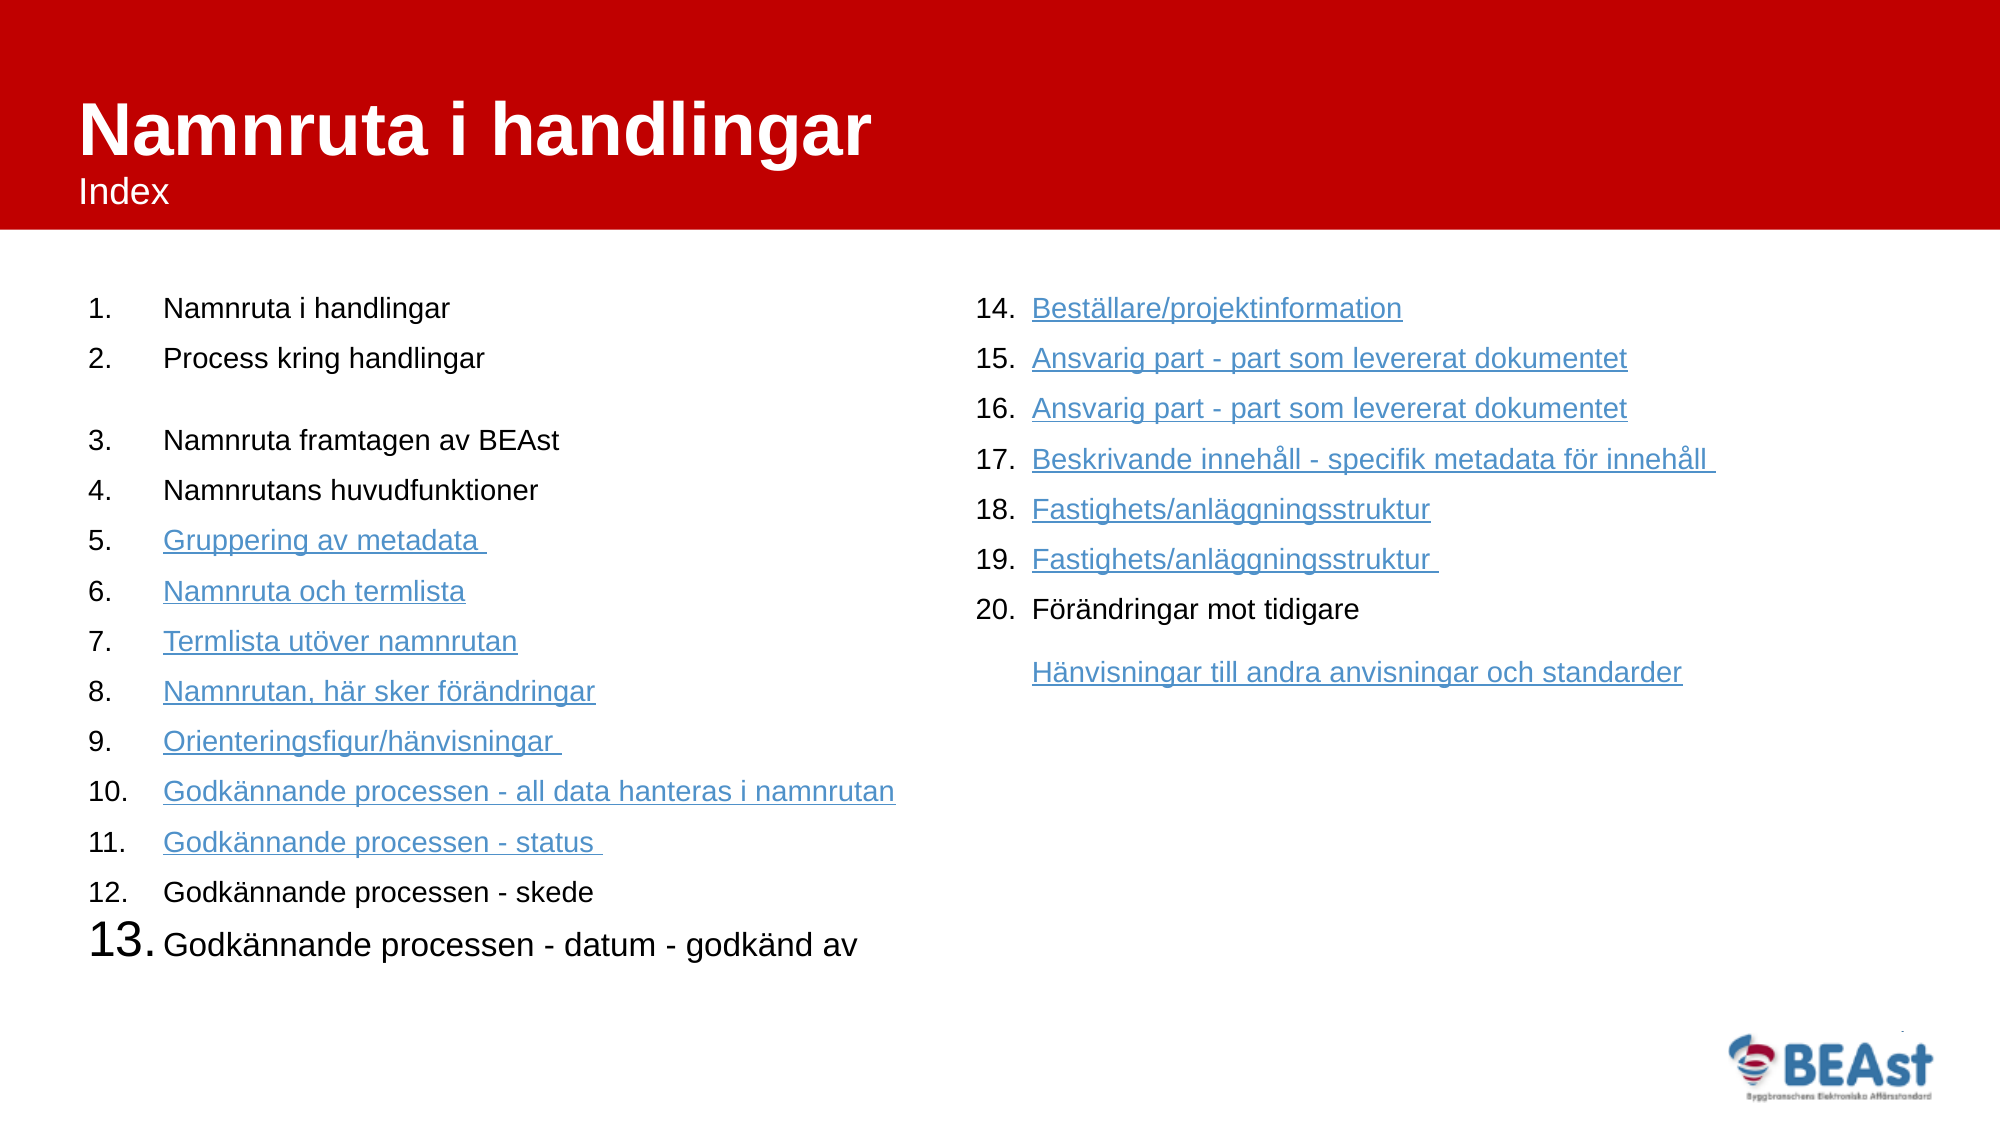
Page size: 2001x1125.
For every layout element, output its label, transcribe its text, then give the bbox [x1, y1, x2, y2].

picture [1728, 1031, 1935, 1103]
text_box [0, 0, 2000, 232]
list Namnruta i handlingar Process kring handlingar Namnruta framtagen av BEAst Namnrutans huvudfunktioner Gruppering av metadata Namnruta och termlista Termlista utöver namnrutan Namnrutan, här sker förändringar Orienteringsfigur/hänvisningar Godkännande processen - all data hanteras i namnrutan Godkännande processen - status Godkännande processen - skede Godkännande processen - datum - godkänd av [64, 286, 1076, 1010]
title Namnruta i handlingar Index [63, 32, 1932, 213]
text_box Beställare/projektinformation Ansvarig part - part som levererat dokumentet Ansvarig part - part som levererat dokumentet Beskrivande innehåll - specifik metadata för innehåll Fastighets/anläggningsstruktur Fastighets/anläggningsstruktur Förändringar mot tidigare Hänvisningar till andra anvisningar och standarder [952, 286, 1880, 943]
